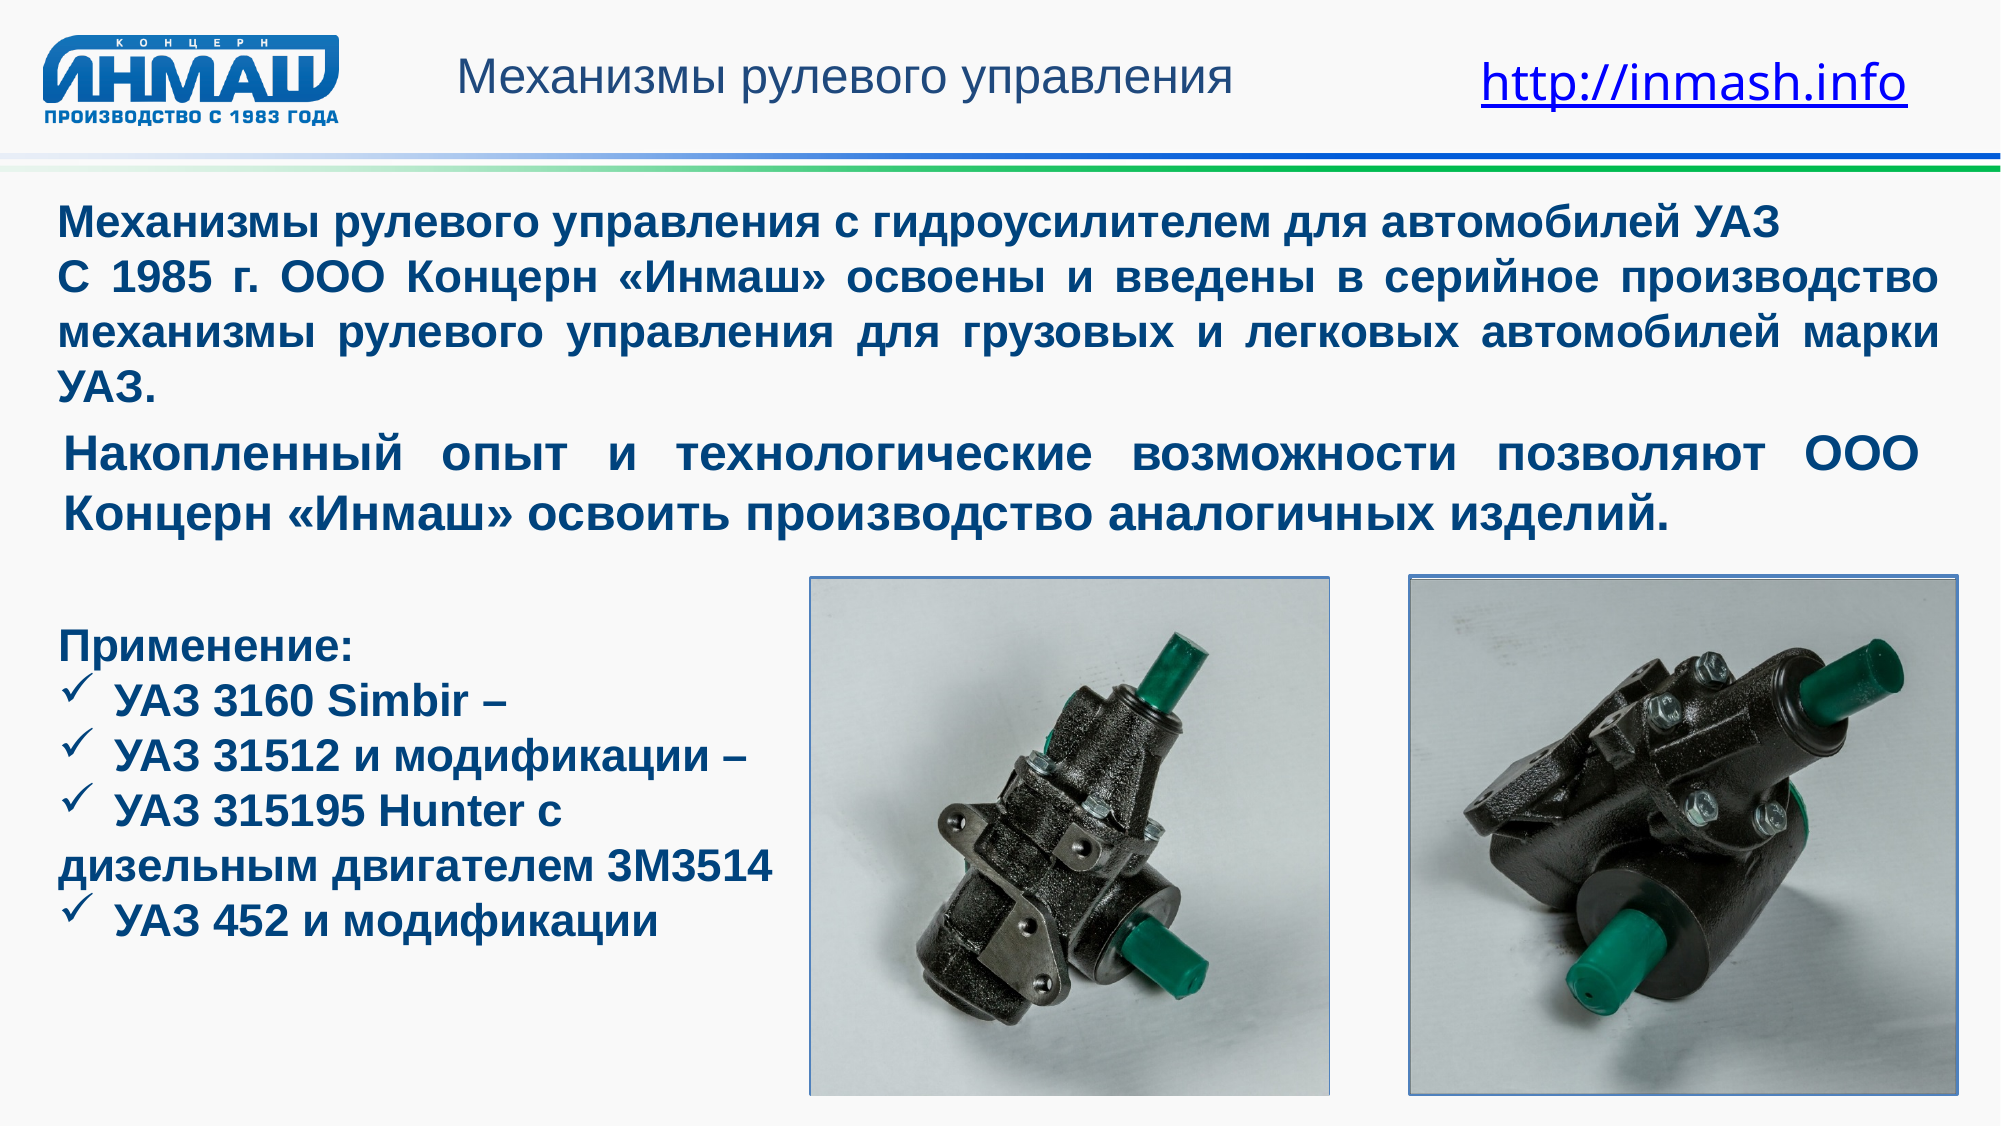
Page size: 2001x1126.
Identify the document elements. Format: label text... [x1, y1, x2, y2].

text_box Механизмы рулевого управления с гидроусилителем для автомобилей УАЗ С 1985 г. ООО Концерн «Инмаш» освоены и введены в серийное производство механизмы рулевого управления для грузовых и легковых автомобилей марки УАЗ. [43, 184, 1957, 420]
text_box Применение: УАЗ 3160 Simbir – УАЗ 31512 и модификации – УАЗ 315195 Hunter с дизельным двигателем 3М3514 УАЗ 452 и модификации [43, 608, 805, 953]
text_box Накопленный опыт и технологические возможности позволяют ООО Концерн «Инмаш» освоить производство аналогичных изделий. [43, 412, 1938, 548]
text_box [1408, 574, 1959, 581]
text_box Механизмы рулевого управления [441, 35, 1250, 111]
picture [0, 0, 2001, 1126]
text_box http://inmash.info [1465, 42, 1923, 126]
